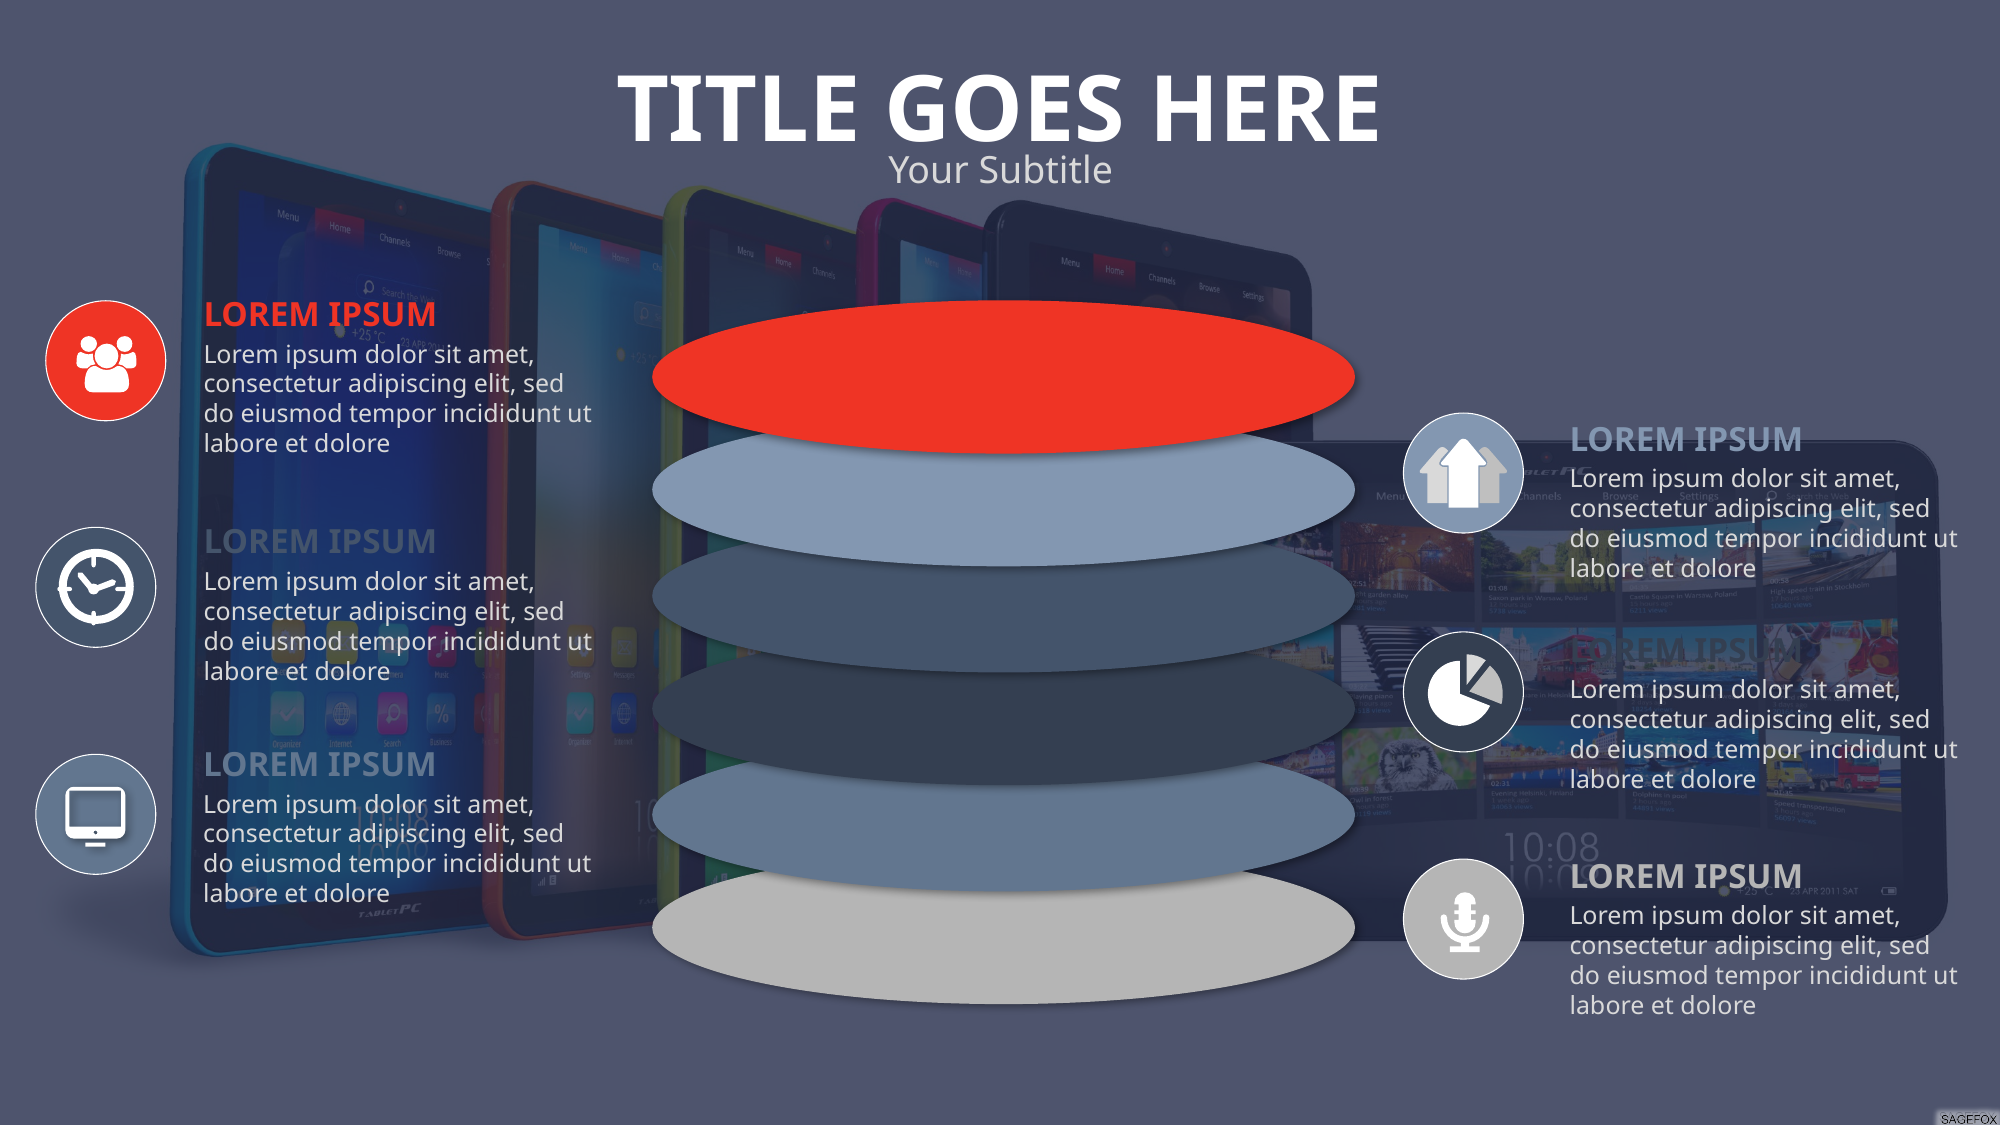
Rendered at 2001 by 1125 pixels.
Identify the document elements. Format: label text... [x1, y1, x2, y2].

text_box LOREM IPSUM Lorem ipsum dolor sit amet, consectetur adipiscing elit, sed do eiusmod tempor incididunt ut labore et dolore [193, 515, 611, 691]
text_box LOREM IPSUM Lorem ipsum dolor sit amet, consectetur adipiscing elit, sed do eiusmod tempor incididunt ut labore et dolore [1559, 412, 1977, 588]
text_box [651, 875, 1357, 1006]
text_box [1440, 892, 1490, 953]
text_box LOREM IPSUM Lorem ipsum dolor sit amet, consectetur adipiscing elit, sed do eiusmod tempor incididunt ut labore et dolore [193, 738, 610, 913]
text_box [1402, 858, 1525, 981]
text_box [651, 657, 1357, 787]
text_box [34, 526, 157, 649]
text_box [651, 766, 1357, 893]
text_box [651, 547, 1357, 674]
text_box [57, 548, 134, 626]
text_box [65, 786, 126, 839]
text_box [651, 299, 1357, 455]
text_box [1402, 411, 1525, 535]
text_box [85, 842, 106, 847]
text_box LOREM IPSUM Lorem ipsum dolor sit amet, consectetur adipiscing elit, sed do eiusmod tempor incididunt ut labore et dolore [1559, 849, 1977, 1025]
text_box [1402, 630, 1525, 753]
text_box [651, 438, 1357, 568]
text_box LOREM IPSUM Lorem ipsum dolor sit amet, consectetur adipiscing elit, sed do eiusmod tempor incididunt ut labore et dolore [193, 288, 611, 463]
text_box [548, 42, 1452, 199]
picture [1938, 1114, 1999, 1125]
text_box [45, 300, 166, 421]
text_box [34, 753, 157, 876]
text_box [1418, 438, 1509, 508]
text_box LOREM IPSUM Lorem ipsum dolor sit amet, consectetur adipiscing elit, sed do eiusmod tempor incididunt ut labore et dolore [1559, 623, 1977, 799]
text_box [1427, 654, 1503, 726]
